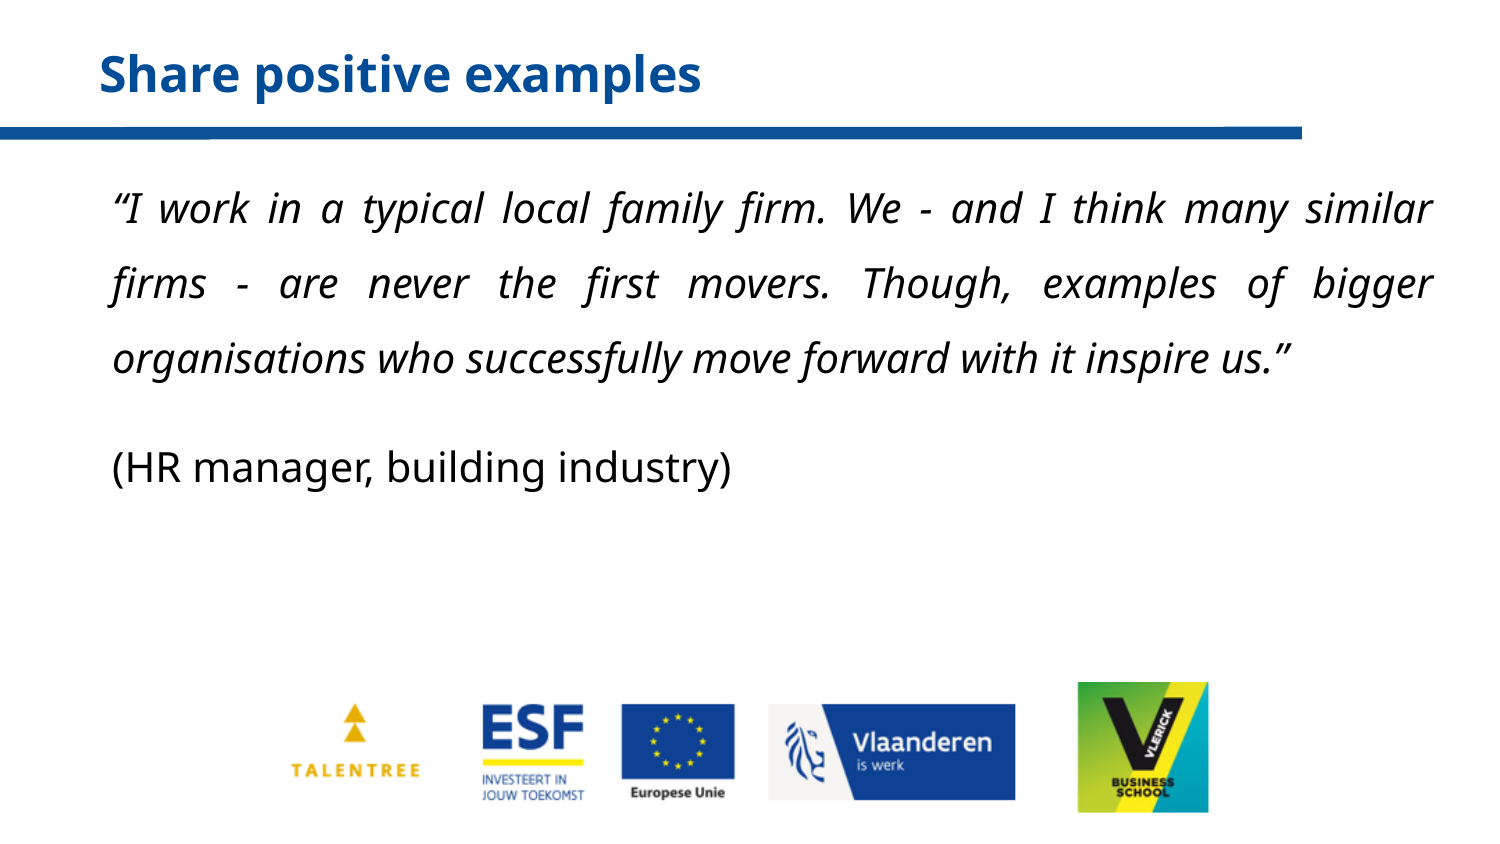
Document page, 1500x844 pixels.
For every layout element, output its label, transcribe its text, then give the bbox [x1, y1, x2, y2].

text_box Share positive examples [84, 27, 1482, 135]
picture [258, 742, 1242, 817]
list “I work in a typical local family firm. We - and I think many similar firms - are never the first movers. Though, examples of bigger organisations who successfully move forward with it inspire us.” (HR manager, building industry) [23, 79, 1449, 742]
